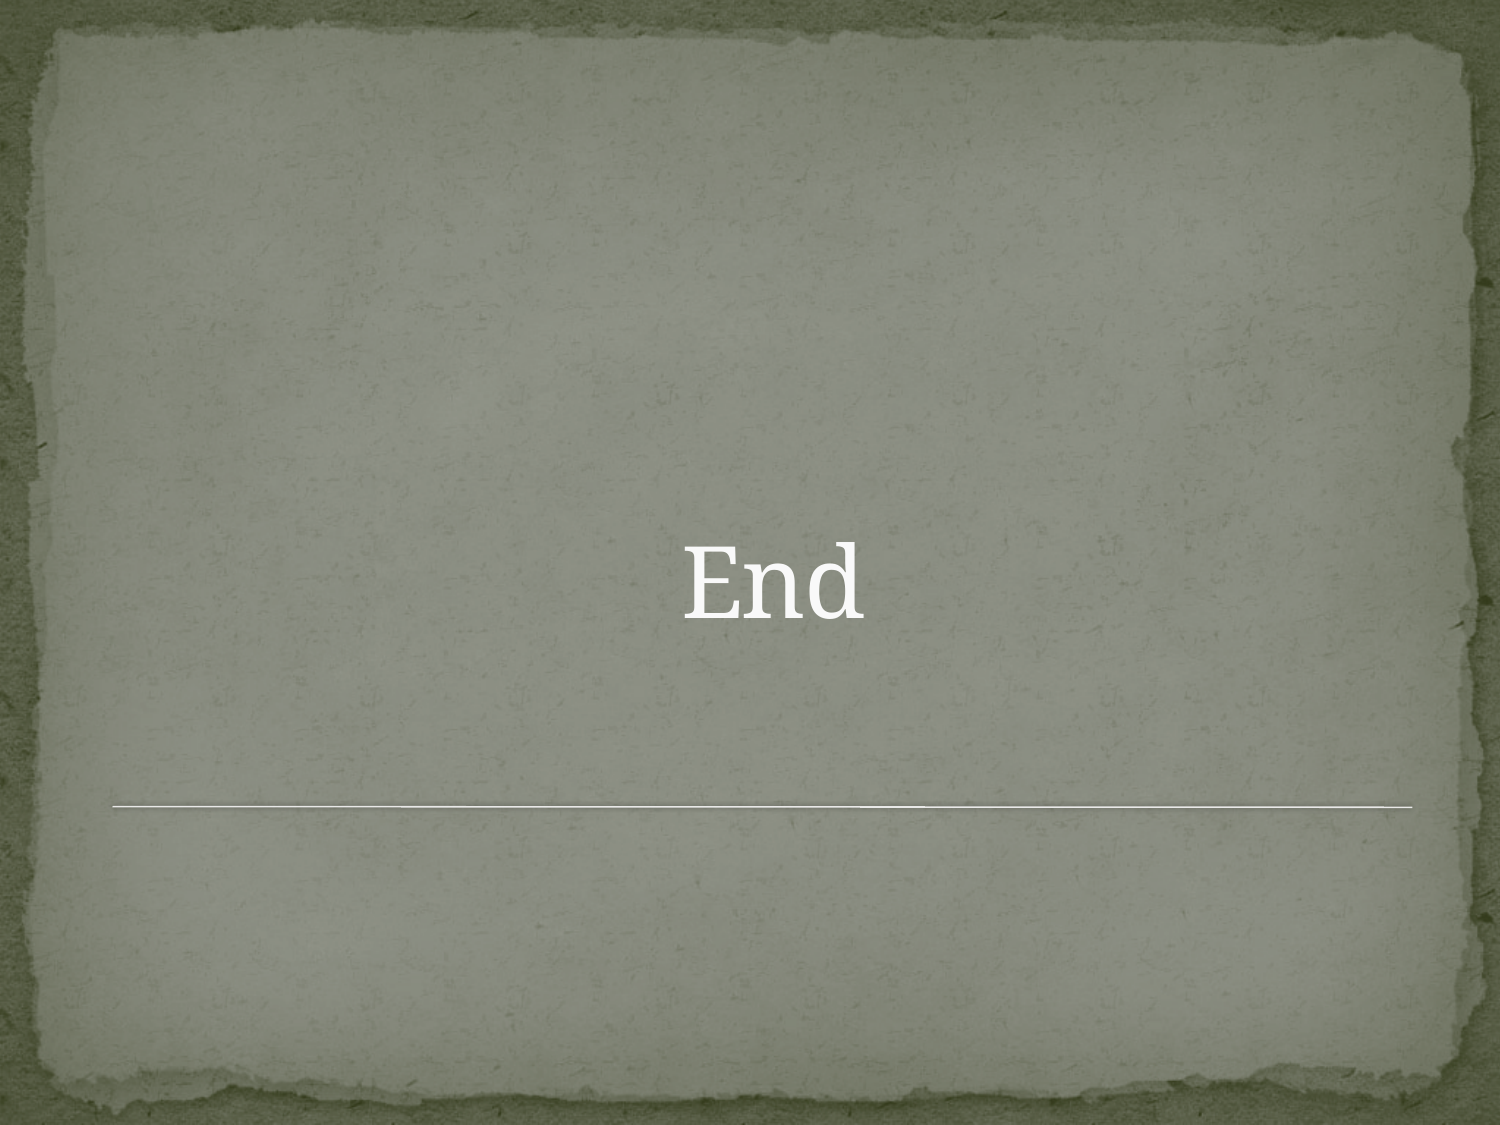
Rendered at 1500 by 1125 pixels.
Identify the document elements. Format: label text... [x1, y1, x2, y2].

title End [123, 420, 1424, 646]
